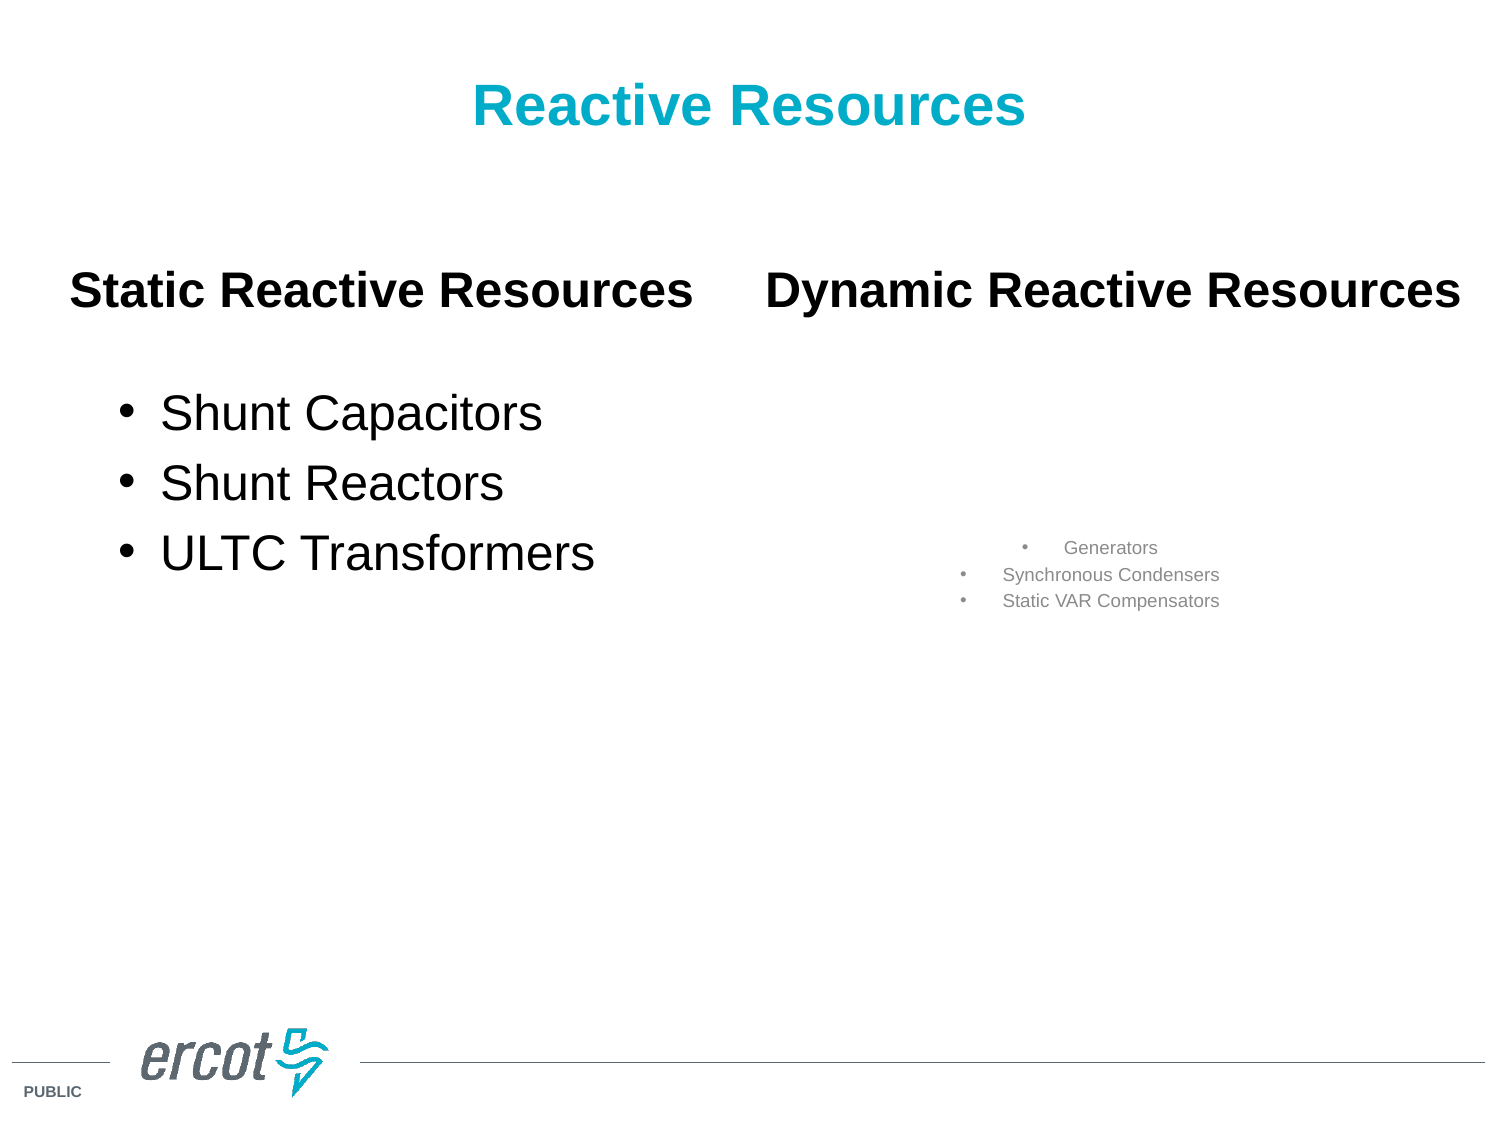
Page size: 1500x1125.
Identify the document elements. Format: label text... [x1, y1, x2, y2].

list Static Reactive Resources [54, 190, 738, 326]
list Generators Synchronous Condensers Static VAR Compensators [759, 373, 1421, 827]
list Shunt Capacitors Shunt Reactors ULTC Transformers [103, 373, 738, 827]
title Reactive Resources [103, 59, 1398, 278]
list Dynamic Reactive Resources [750, 190, 1488, 326]
picture [137, 1024, 332, 1100]
